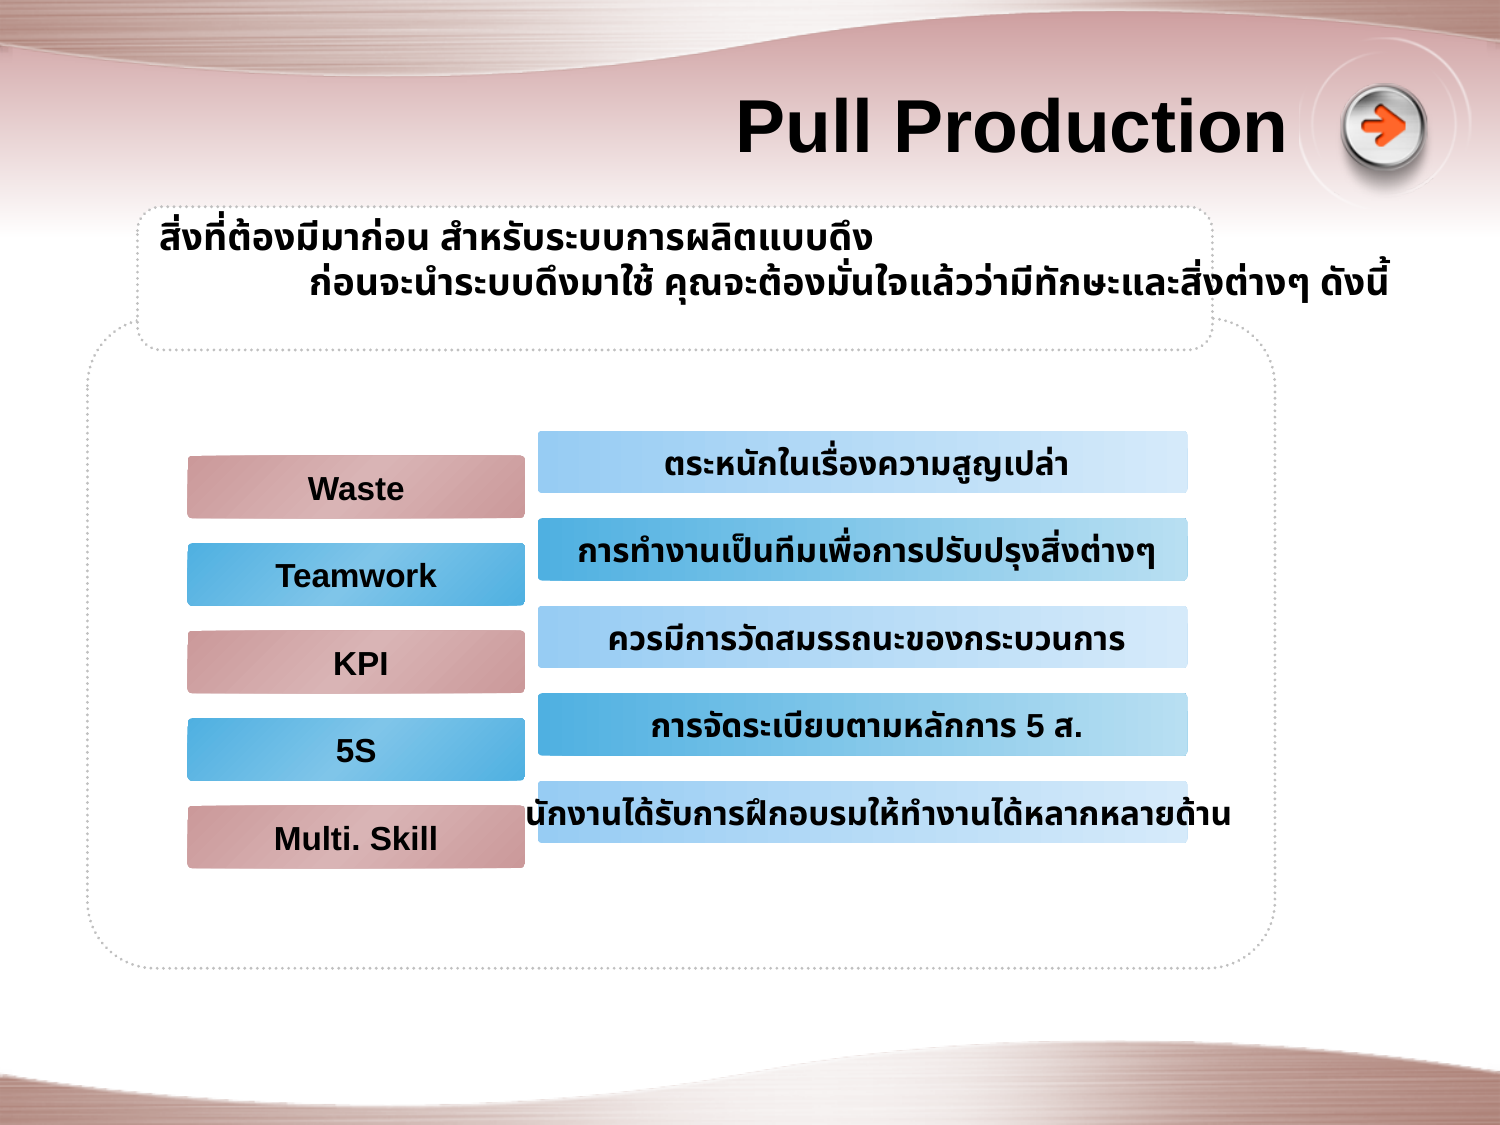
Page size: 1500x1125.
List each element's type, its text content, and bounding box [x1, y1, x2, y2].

text_box KPI [187, 630, 526, 694]
picture [0, 0, 1500, 209]
text_box พนักงานได้รับการฝึกอบรมให้ทำงานได้หลากหลายด้าน [537, 780, 1188, 844]
text_box ควรมีการวัดสมรรถนะของกระบวนการ [537, 605, 1188, 669]
text_box การทำงานเป็นทีมเพื่อการปรับปรุงสิ่งต่างๆ [537, 518, 1188, 581]
title Pull Production [162, 82, 1326, 163]
picture [0, 1040, 1500, 1125]
text_box Waste [187, 455, 526, 519]
text_box สิ่งที่ต้องมีมาก่อน สำหรับระบบการผลิตแบบดึง ก่อนจะนำระบบดึงมาใช้ คุณจะต้องมั่นใจแล้วว่ามีทักษะและสิ่งต่างๆ ดังนี้ [137, 206, 1213, 350]
text_box Multi. Skill [187, 805, 526, 869]
text_box ตระหนักในเรื่องความสูญเปล่า [537, 430, 1188, 494]
text_box การจัดระเบียบตามหลักการ 5 ส. [537, 693, 1188, 756]
text_box [87, 318, 1275, 969]
text_box Teamwork [187, 543, 526, 606]
text_box 5S [187, 718, 526, 781]
